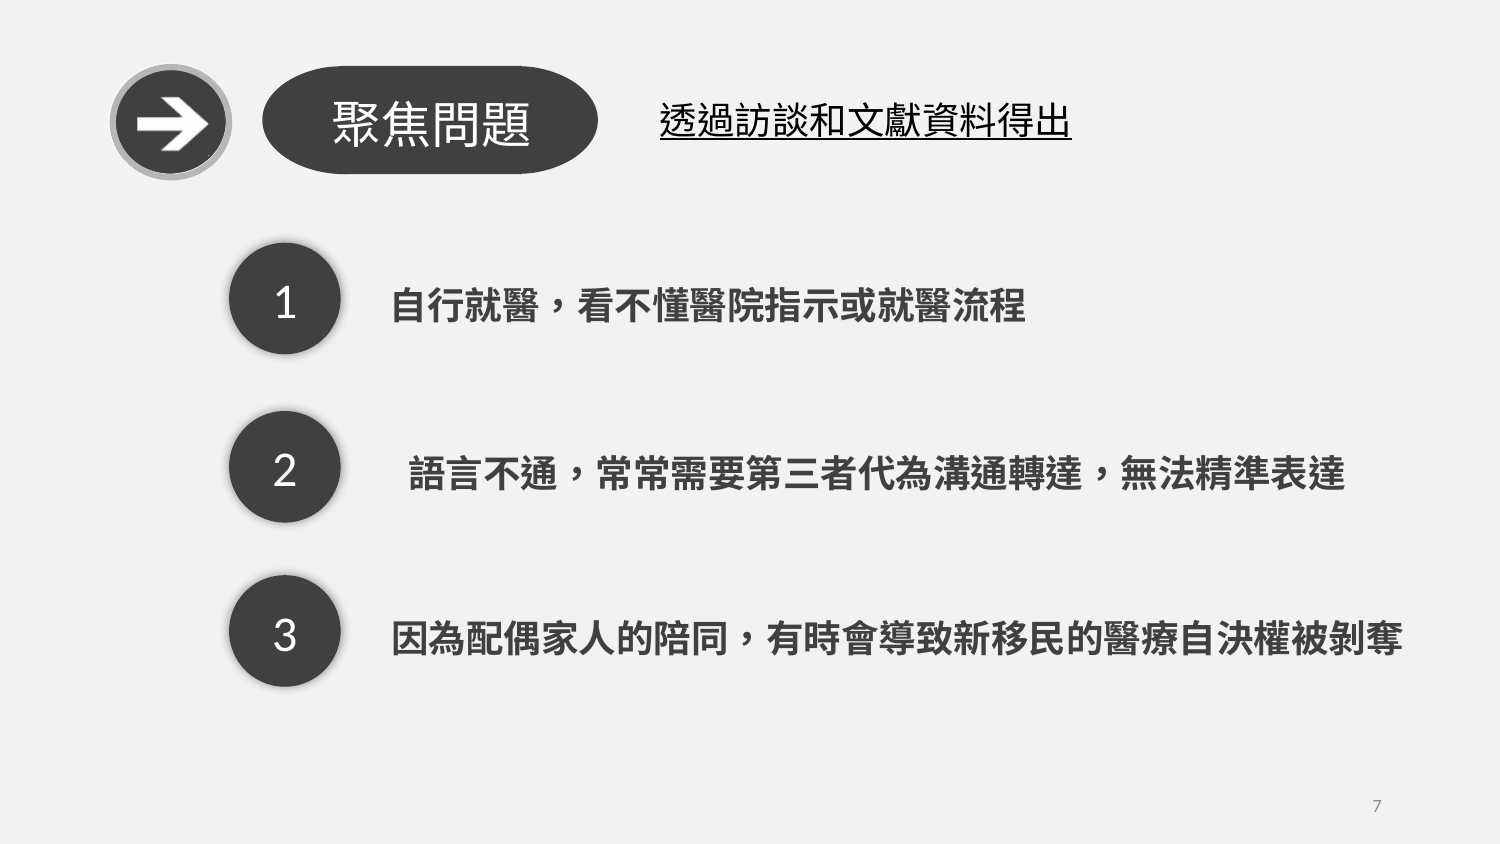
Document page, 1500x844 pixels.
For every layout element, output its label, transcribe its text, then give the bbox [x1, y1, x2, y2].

text_box 因為配偶家人的陪同，有時會導致新移民的醫療自決權被剝奪 [376, 593, 1419, 667]
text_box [110, 65, 229, 178]
text_box 語言不通，常常需要第三者代為溝通轉達，無法精準表達 [393, 429, 1361, 503]
slide_number 7 [1059, 782, 1397, 827]
text_box 1 [228, 241, 342, 356]
text_box 自行就醫，看不懂醫院指示或就醫流程 [374, 261, 1043, 335]
text_box 3 [228, 574, 342, 688]
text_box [254, 65, 609, 175]
text_box 2 [228, 409, 342, 524]
text_box 透過訪談和文獻資料得出 [644, 89, 1152, 150]
